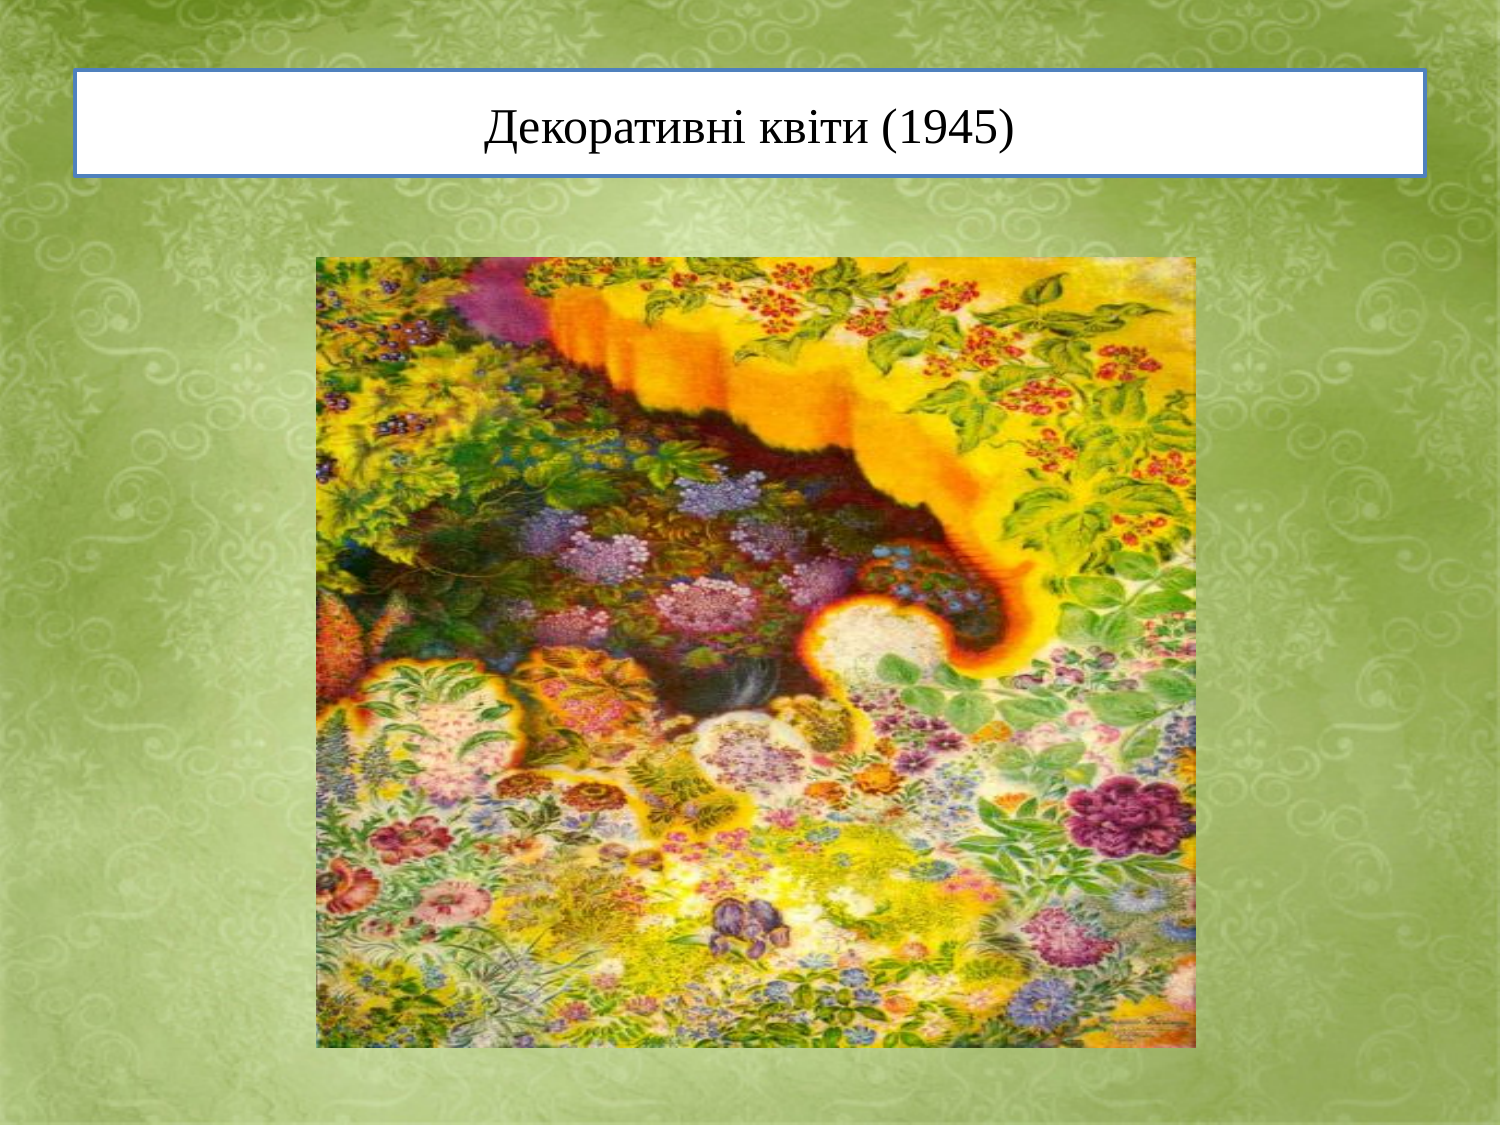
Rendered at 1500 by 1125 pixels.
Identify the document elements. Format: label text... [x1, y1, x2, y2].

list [316, 257, 1196, 1049]
title Декоративні квіти (1945) [73, 68, 1427, 178]
picture [0, 0, 1500, 1125]
